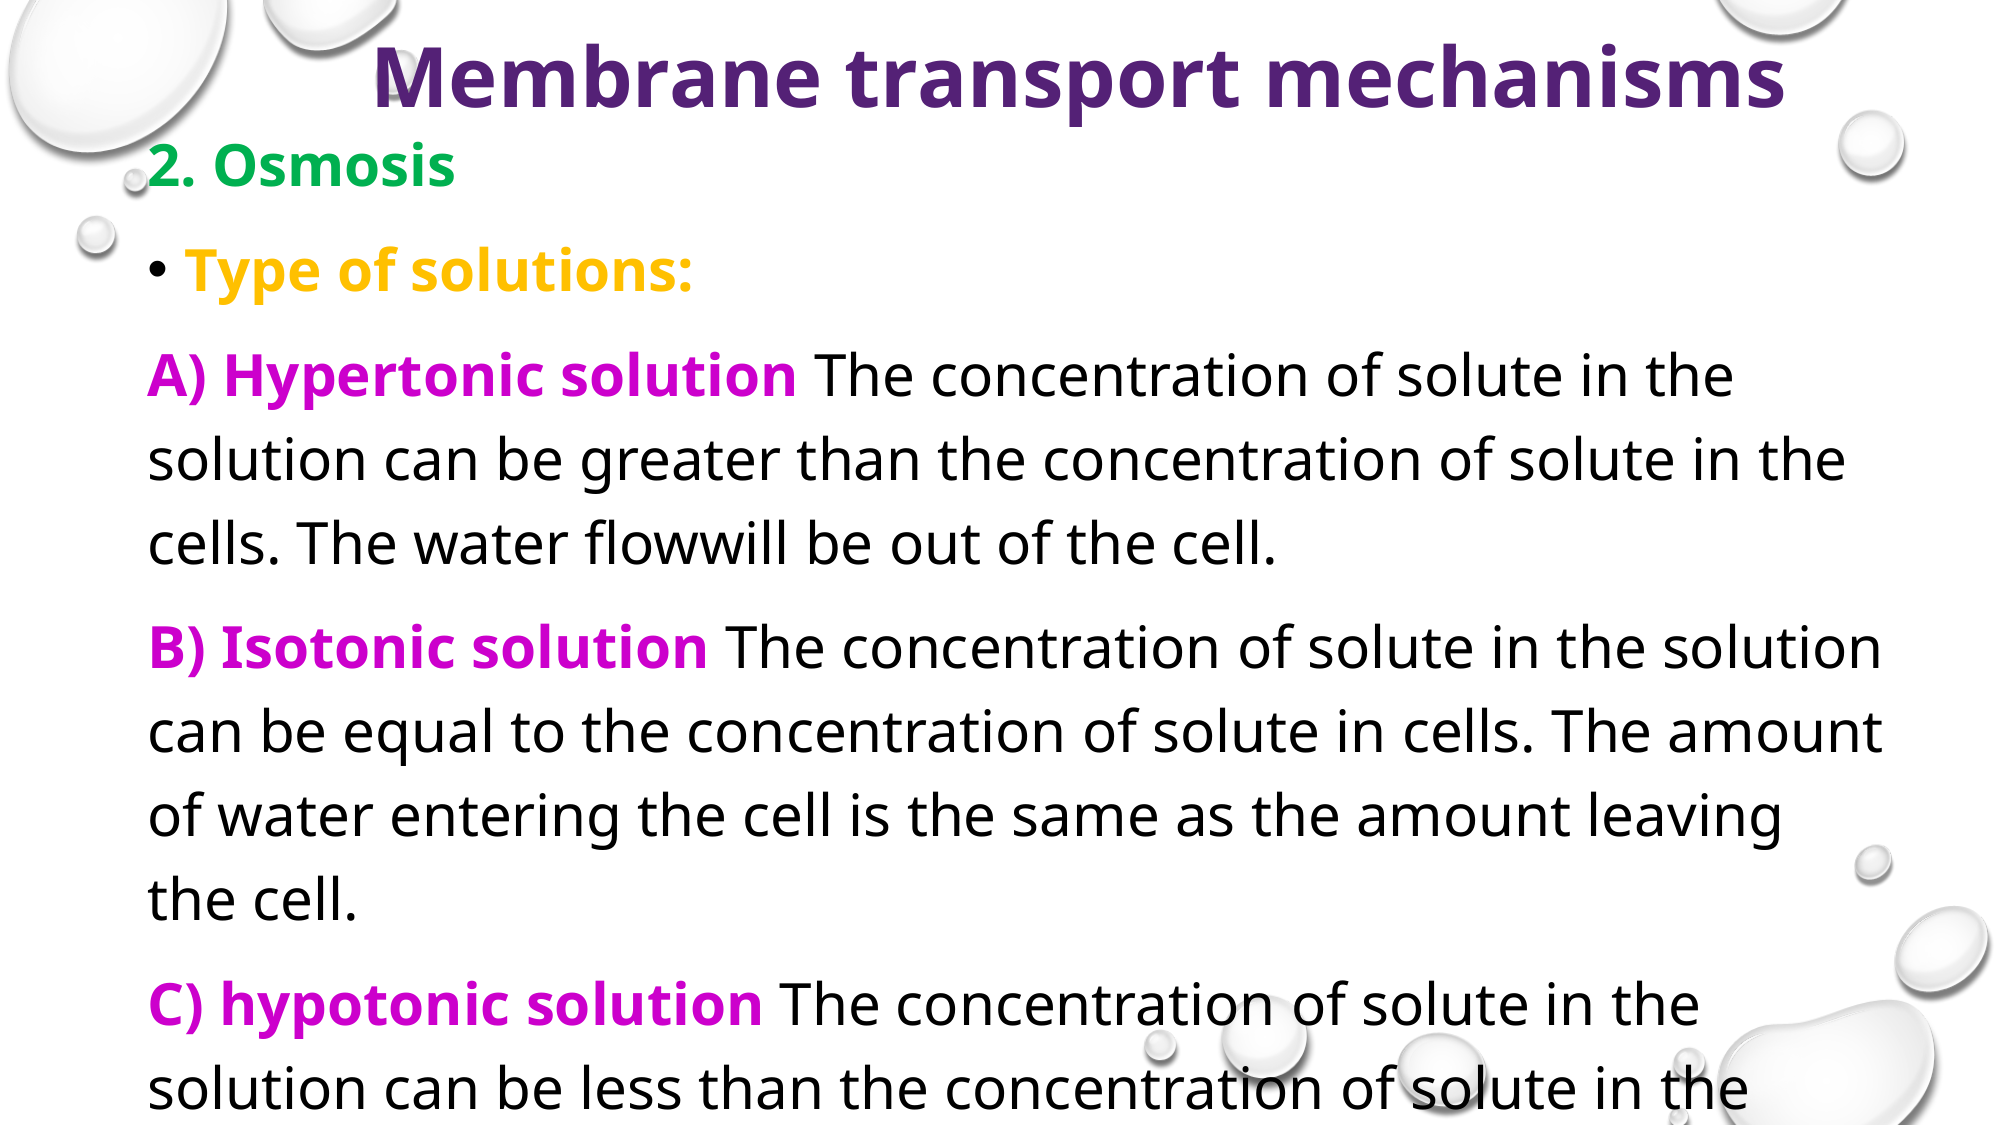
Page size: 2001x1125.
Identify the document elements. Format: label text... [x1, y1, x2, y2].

list 2. Osmosis Type of solutions: A) Hypertonic solution The concentration of solute in the solution can be greater than the concentration of solute in the cells. The water flowwill be out of the cell. B) Isotonic solution The concentration of solute in the solution can be equal to the concentration of solute in cells. The amount of water entering the cell is the same as the amount leaving the cell. C) hypotonic solution The concentration of solute in the solution can be less than the concentration of solute in the cells. The water flow will be into the cell. [132, 106, 1902, 1024]
title Membrane transport mechanisms [229, 0, 1930, 161]
picture [0, 0, 2000, 1125]
